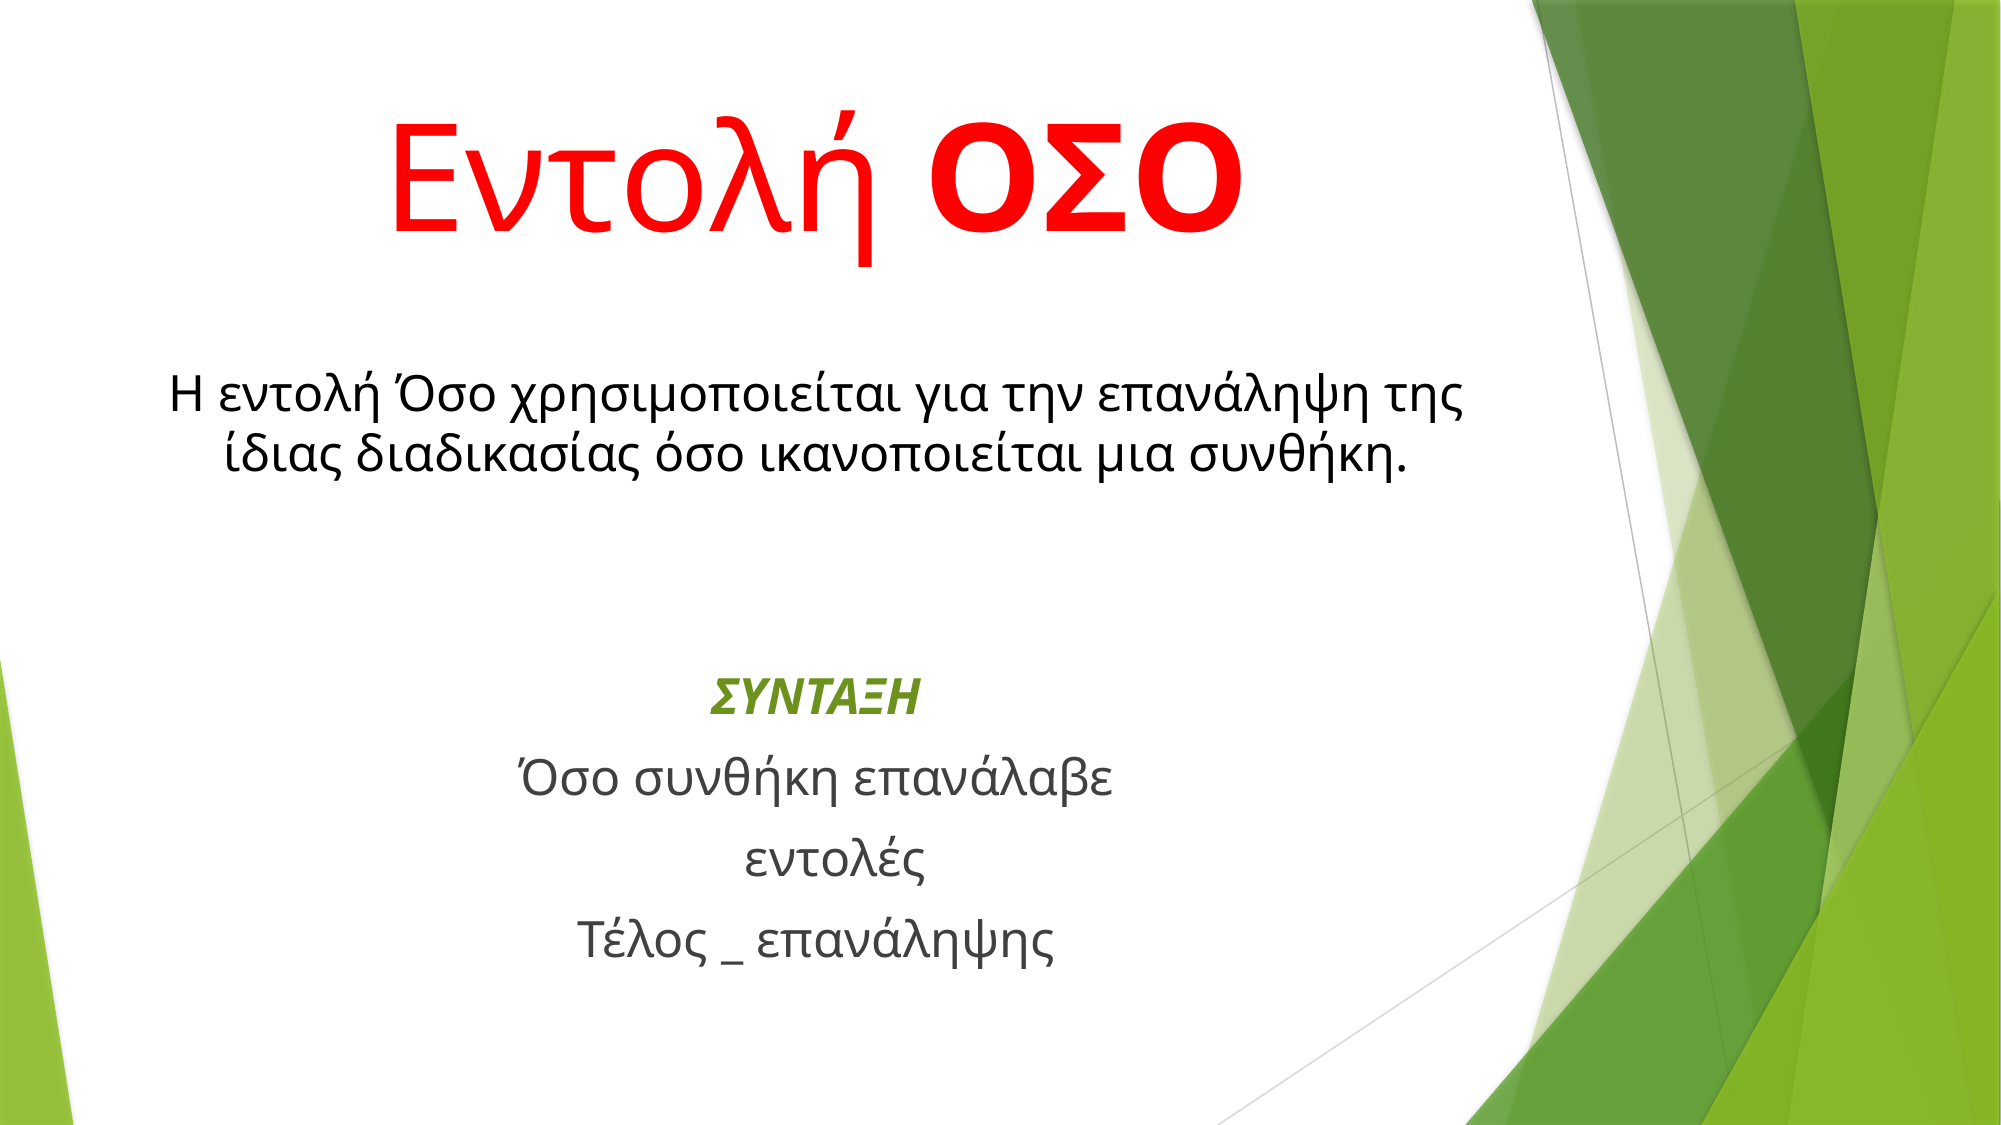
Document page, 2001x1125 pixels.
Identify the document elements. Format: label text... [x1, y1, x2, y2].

title Εντολή ΟΣΟ [111, 73, 1522, 291]
list Η εντολή Όσο χρησιμοποιείται για την επανάληψη της ίδιας διαδικασίας όσο ικανοποιείται μια συνθήκη. ΣΥΝΤΑΞΗ Όσο συνθήκη επανάλαβε εντολές Τέλος _ επανάληψης [111, 354, 1522, 992]
